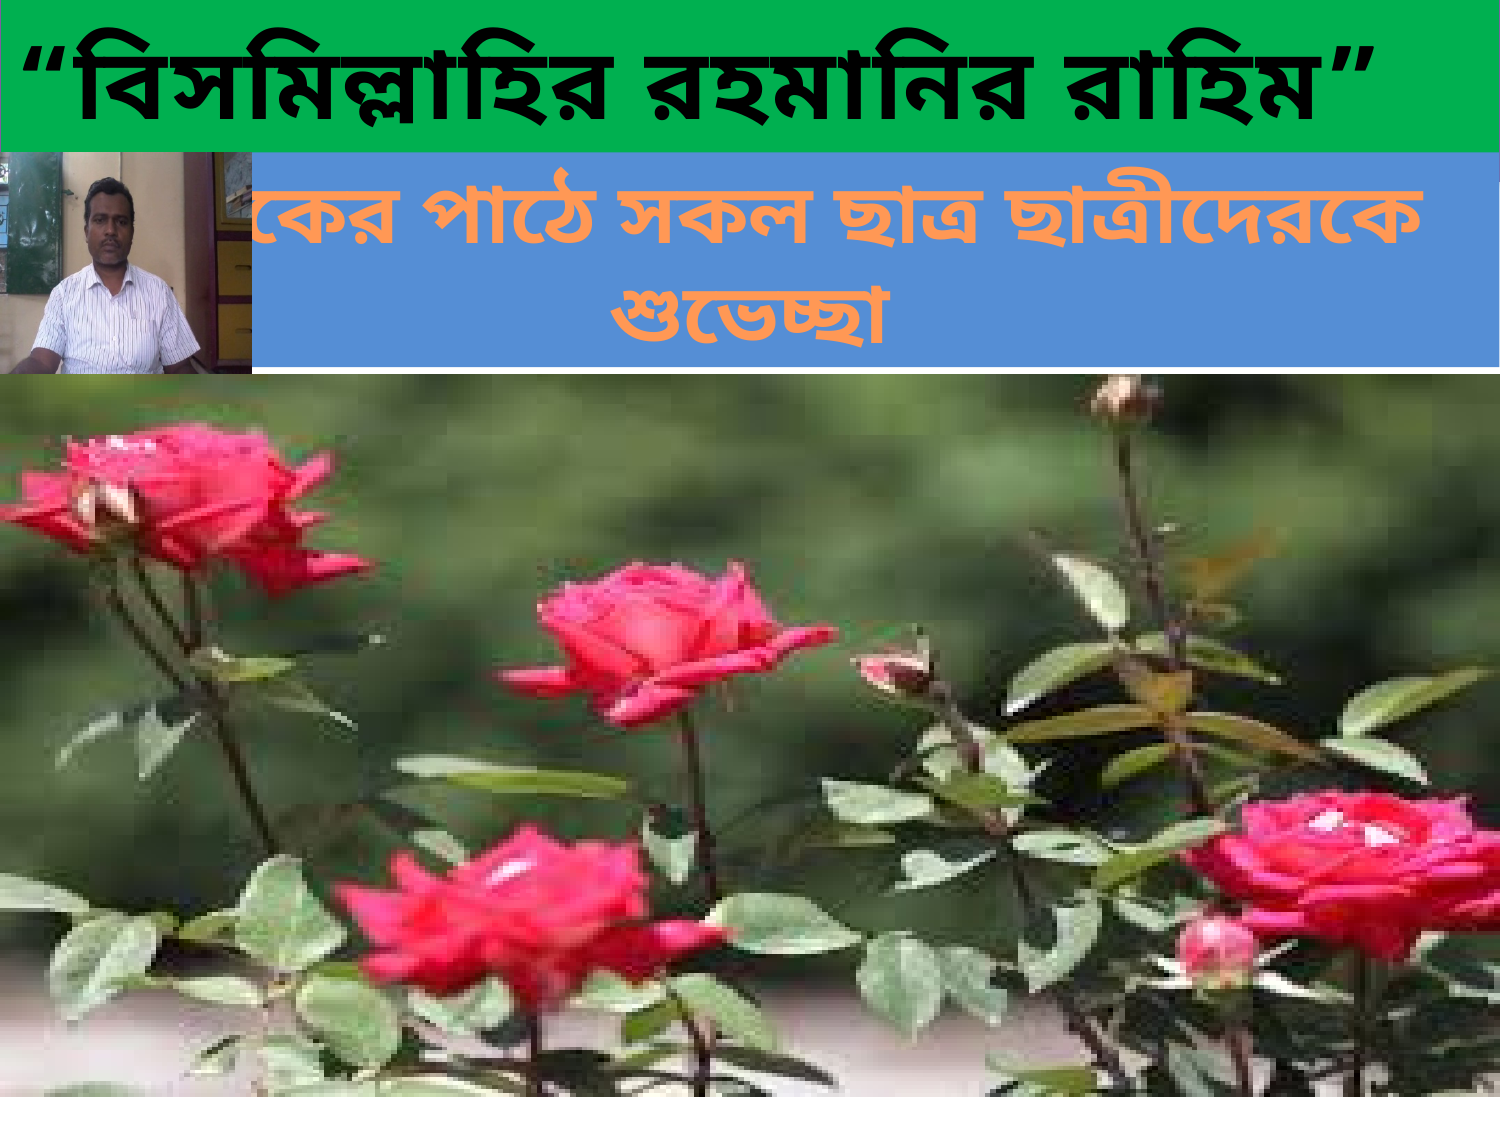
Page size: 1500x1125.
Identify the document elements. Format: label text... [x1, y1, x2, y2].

picture [0, 152, 1500, 1097]
title “বিসমিল্লাহির রহমানির রাহিম” [0, 0, 1500, 152]
text_box আজকের পাঠে সকল ছাত্র ছাত্রীদেরকে শুভেচ্ছা [252, 152, 1500, 368]
